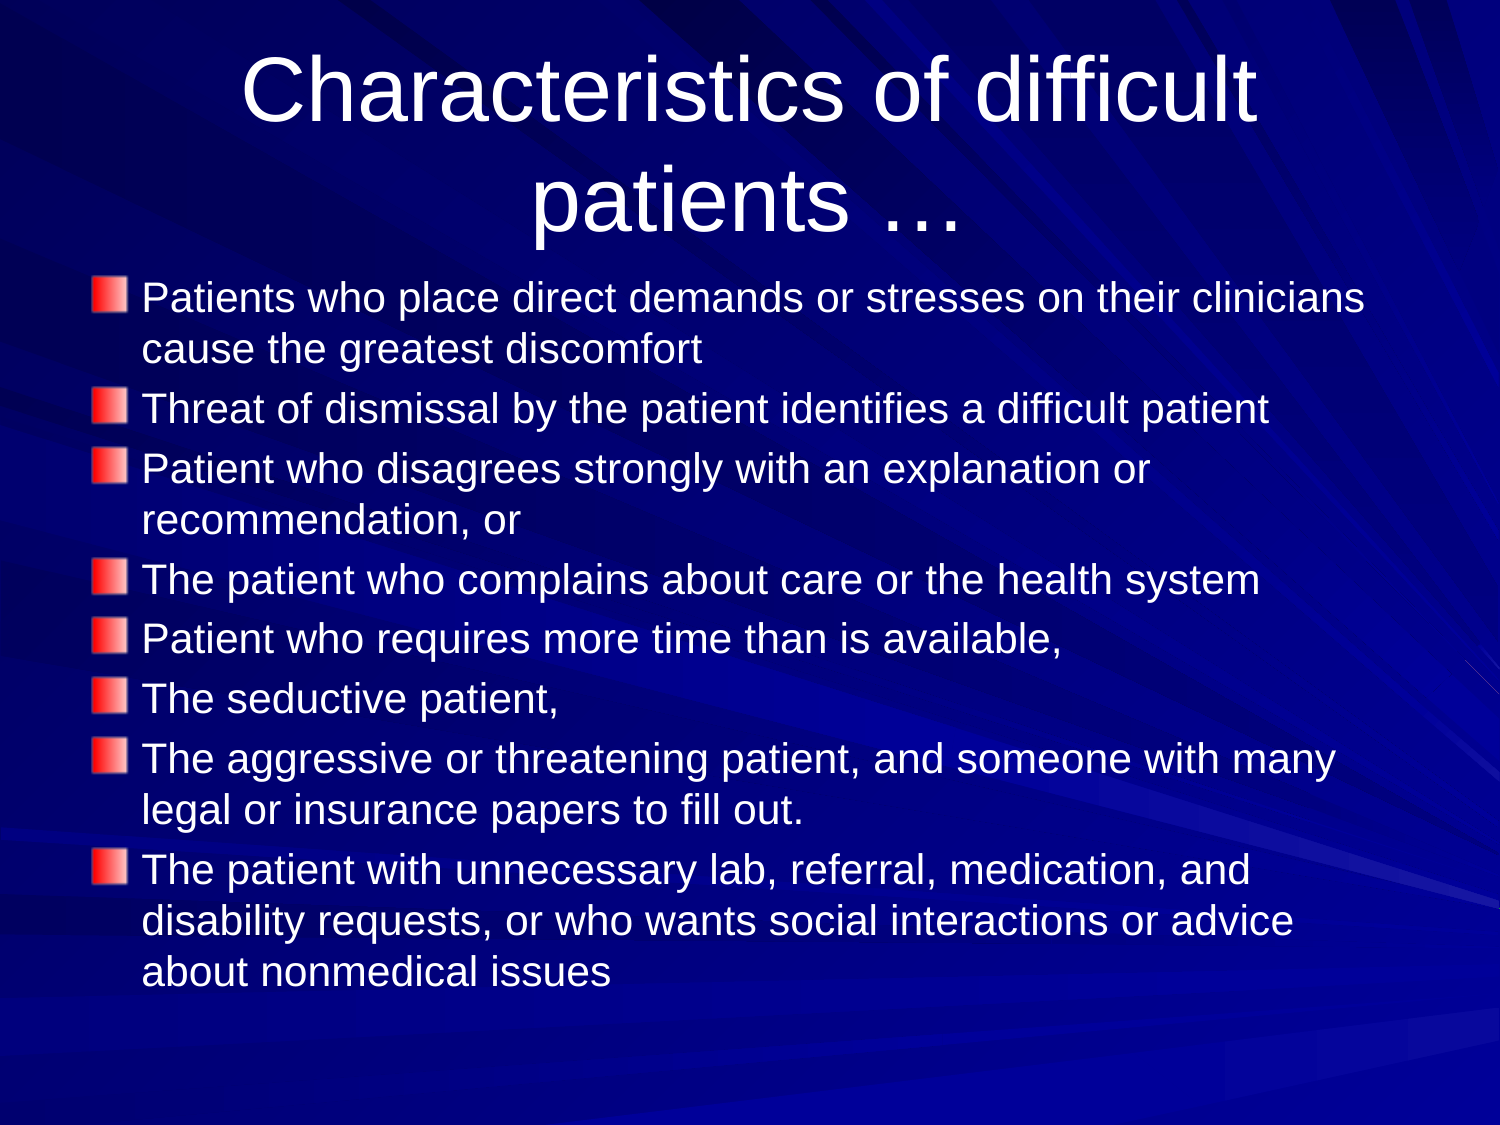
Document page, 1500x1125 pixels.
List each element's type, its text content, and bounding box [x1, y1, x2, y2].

list Patients who place direct demands or stresses on their clinicians cause the greatest discomfort Threat of dismissal by the patient identifies a difficult patient Patient who disagrees strongly with an explanation or recommendation, or The patient who complains about care or the health system Patient who requires more time than is available, The seductive patient, The aggressive or threatening patient, and someone with many legal or insurance papers to fill out. The patient with unnecessary lab, referral, medication, and disability requests, or who wants social interactions or advice about nonmedical issues [74, 262, 1426, 1006]
picture [90, 556, 132, 599]
picture [90, 846, 132, 889]
picture [90, 385, 132, 428]
title Characteristics of difficult patients … [74, 45, 1426, 234]
picture [90, 735, 132, 778]
picture [90, 445, 132, 488]
picture [90, 274, 132, 317]
picture [90, 615, 132, 658]
picture [90, 675, 132, 718]
